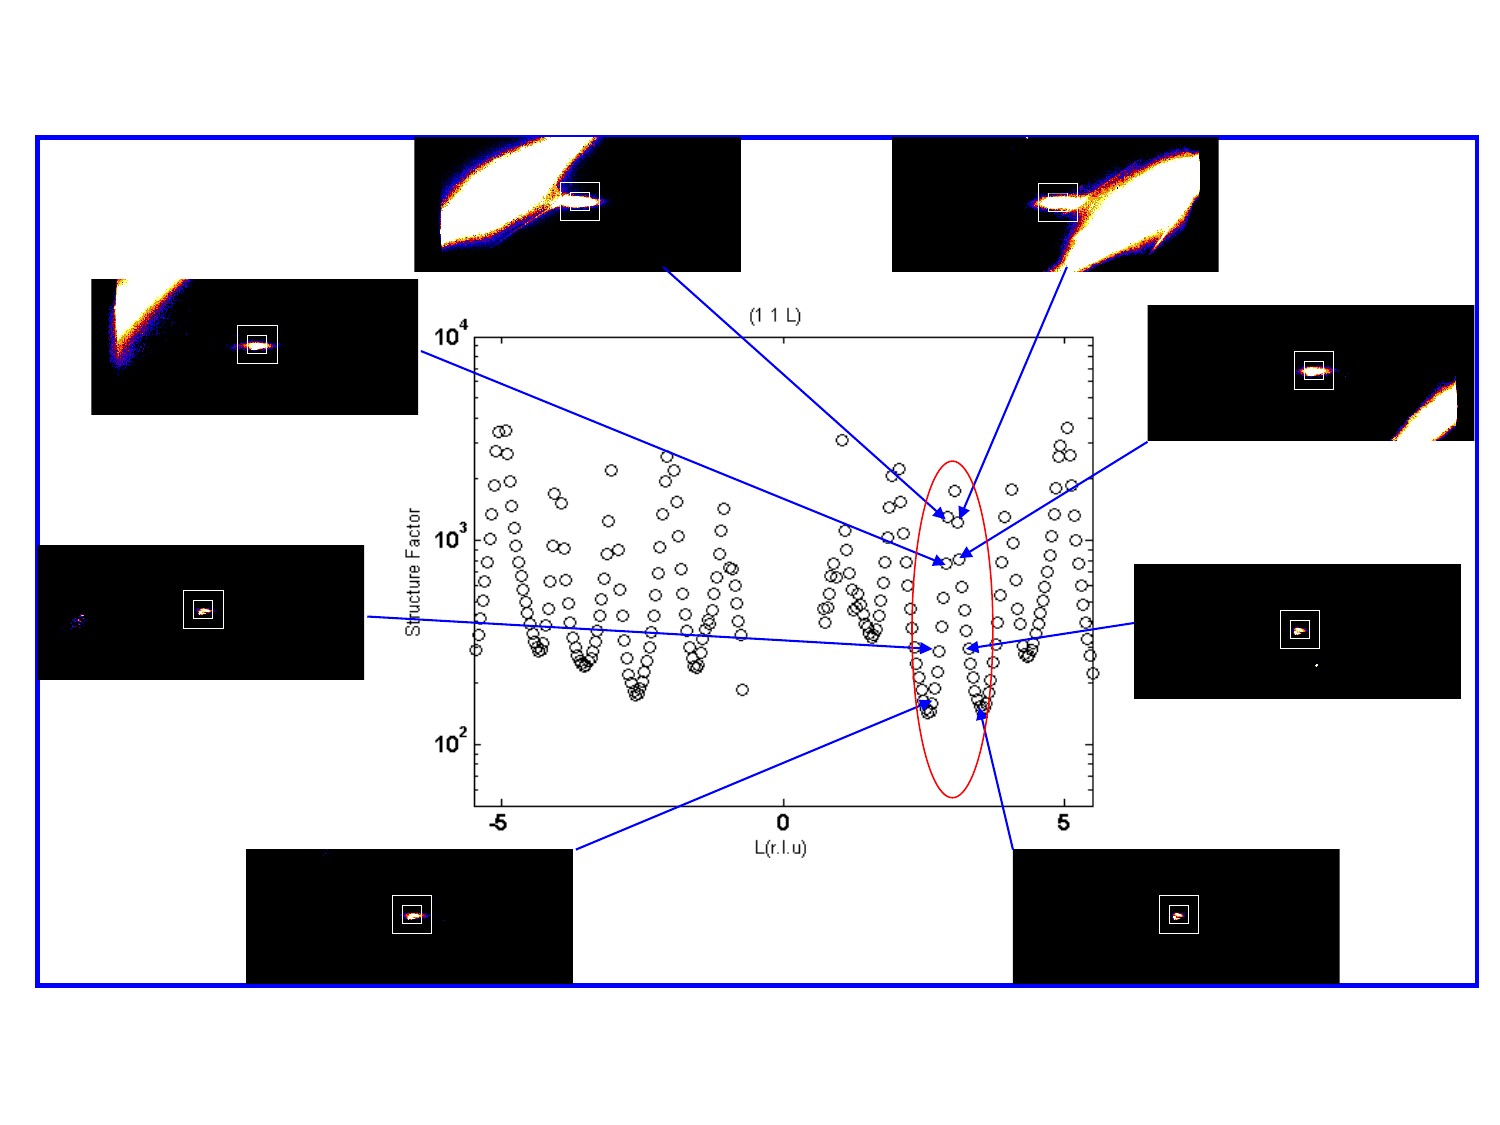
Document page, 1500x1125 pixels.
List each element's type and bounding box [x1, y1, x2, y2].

text_box [37, 137, 1478, 986]
